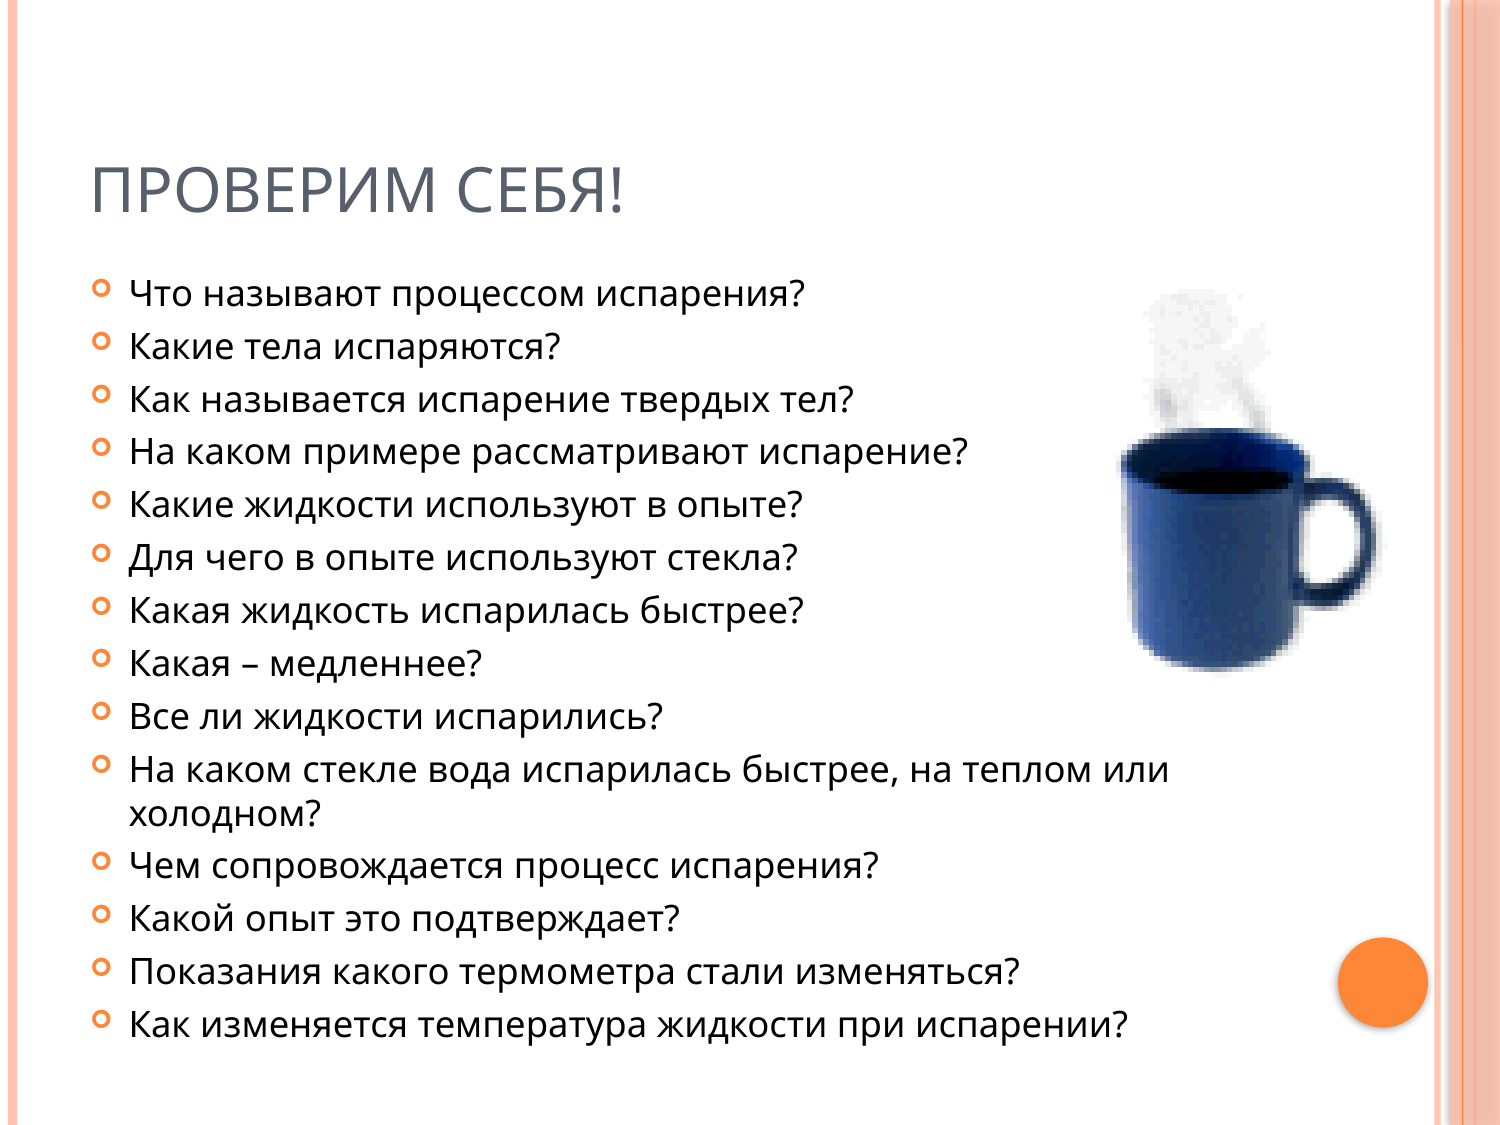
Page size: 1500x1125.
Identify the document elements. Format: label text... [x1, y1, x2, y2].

picture [1115, 278, 1389, 685]
list Что называют процессом испарения? Какие тела испаряются? Как называется испарение твердых тел? На каком примере рассматривают испарение? Какие жидкости используют в опыте? Для чего в опыте используют стекла? Какая жидкость испарилась быстрее? Какая – медленнее? Все ли жидкости испарились? На каком стекле вода испарилась быстрее, на теплом или холодном? Чем сопровождается процесс испарения? Какой опыт это подтверждает? Показания какого термометра стали изменяться? Как изменяется температура жидкости при испарении? [74, 262, 1301, 1063]
title Проверим себя! [75, 45, 1300, 233]
